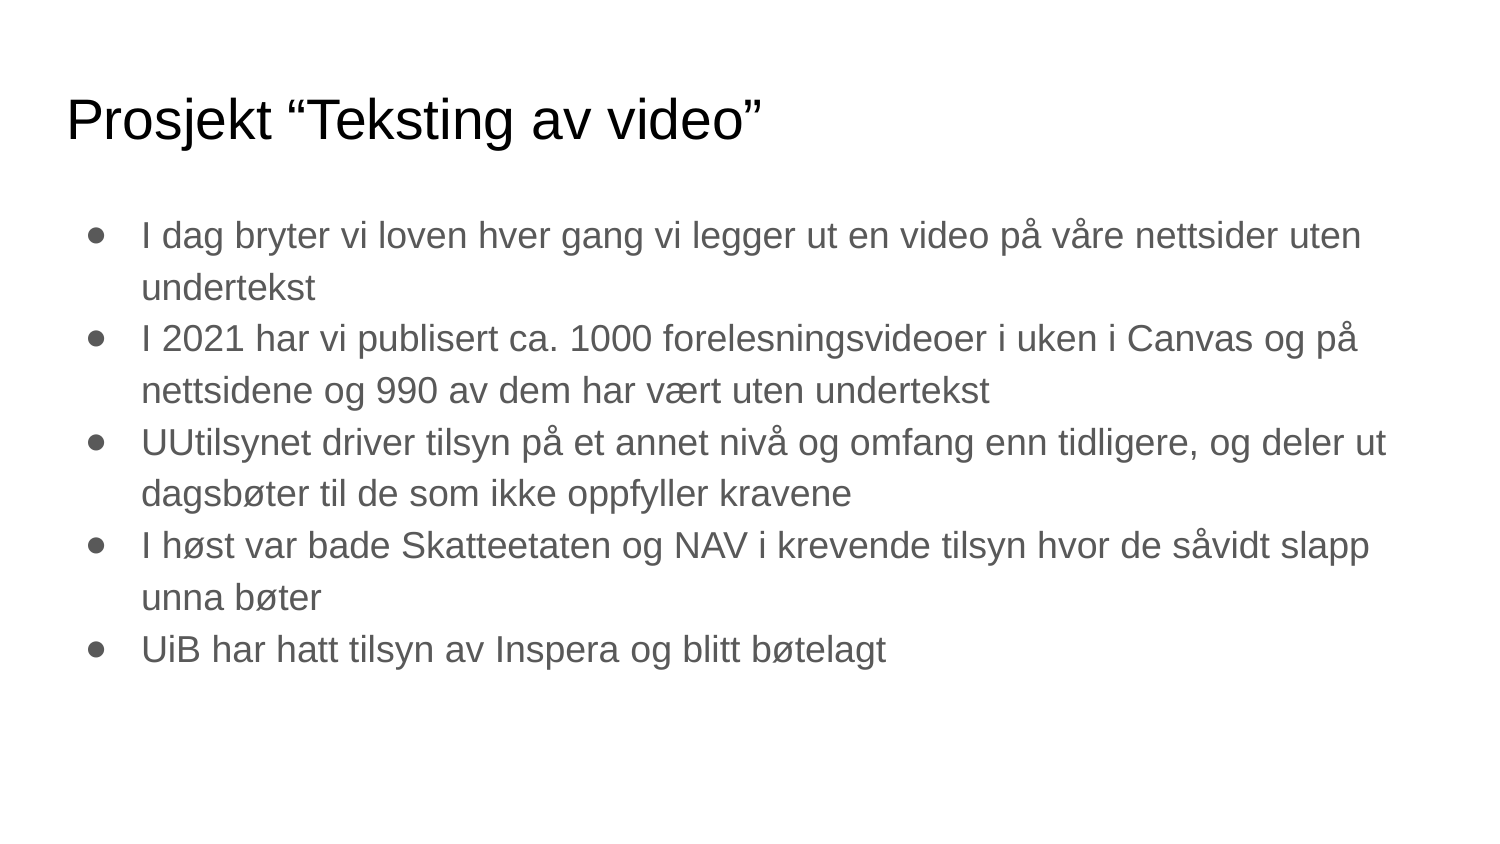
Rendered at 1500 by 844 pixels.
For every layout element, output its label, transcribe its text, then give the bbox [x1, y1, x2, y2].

list I dag bryter vi loven hver gang vi legger ut en video på våre nettsider uten undertekst I 2021 har vi publisert ca. 1000 forelesningsvideoer i uken i Canvas og på nettsidene og 990 av dem har vært uten undertekst UUtilsynet driver tilsyn på et annet nivå og omfang enn tidligere, og deler ut dagsbøter til de som ikke oppfyller kravene I høst var bade Skatteetaten og NAV i krevende tilsyn hvor de såvidt slapp unna bøter UiB har hatt tilsyn av Inspera og blitt bøtelagt [51, 189, 1449, 750]
title Prosjekt “Teksting av video” [51, 72, 1449, 167]
